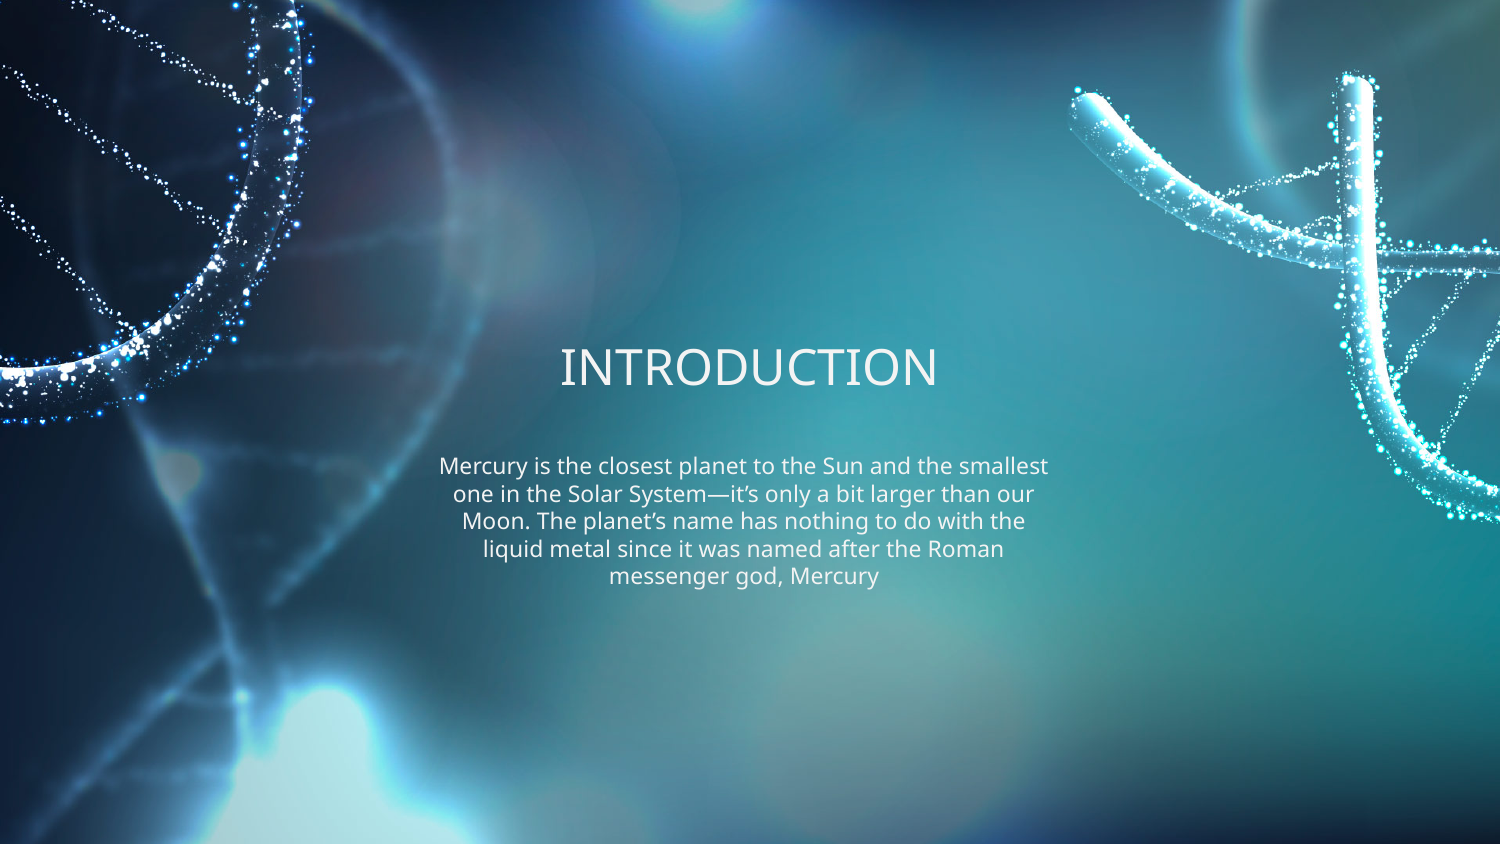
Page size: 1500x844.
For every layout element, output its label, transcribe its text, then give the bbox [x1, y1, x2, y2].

title INTRODUCTION [367, 347, 1133, 411]
picture [0, 0, 1500, 844]
subtitle Mercury is the closest planet to the Sun and the smallest one in the Solar System—it’s only a bit larger than our Moon. The planet’s name has nothing to do with the liquid metal since it was named after the Roman messenger god, Mercury [420, 436, 1080, 652]
